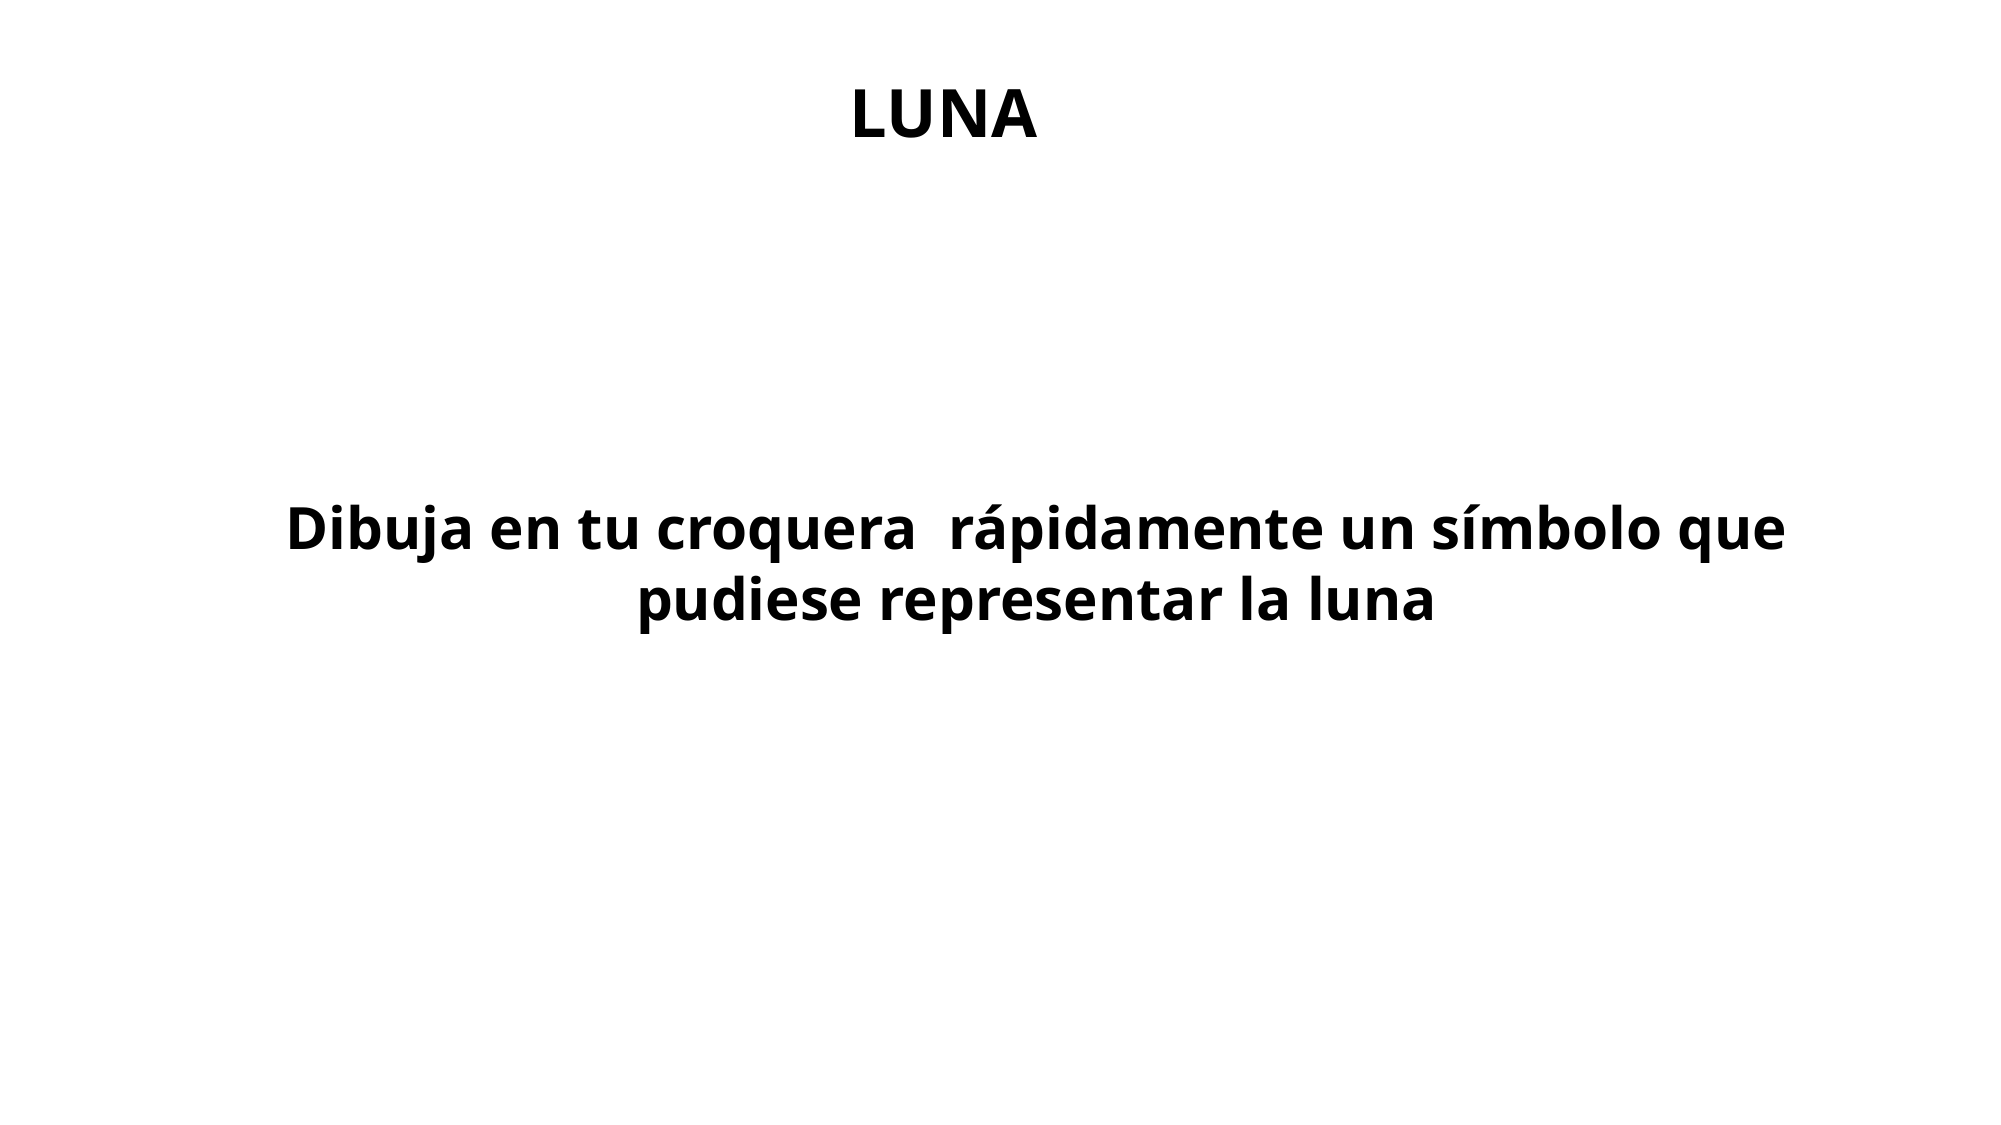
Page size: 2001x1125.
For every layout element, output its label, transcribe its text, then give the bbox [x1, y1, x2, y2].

text_box LUNA [835, 63, 1777, 159]
text_box Dibuja en tu croquera rápidamente un símbolo que pudiese representar la luna [236, 484, 1837, 639]
